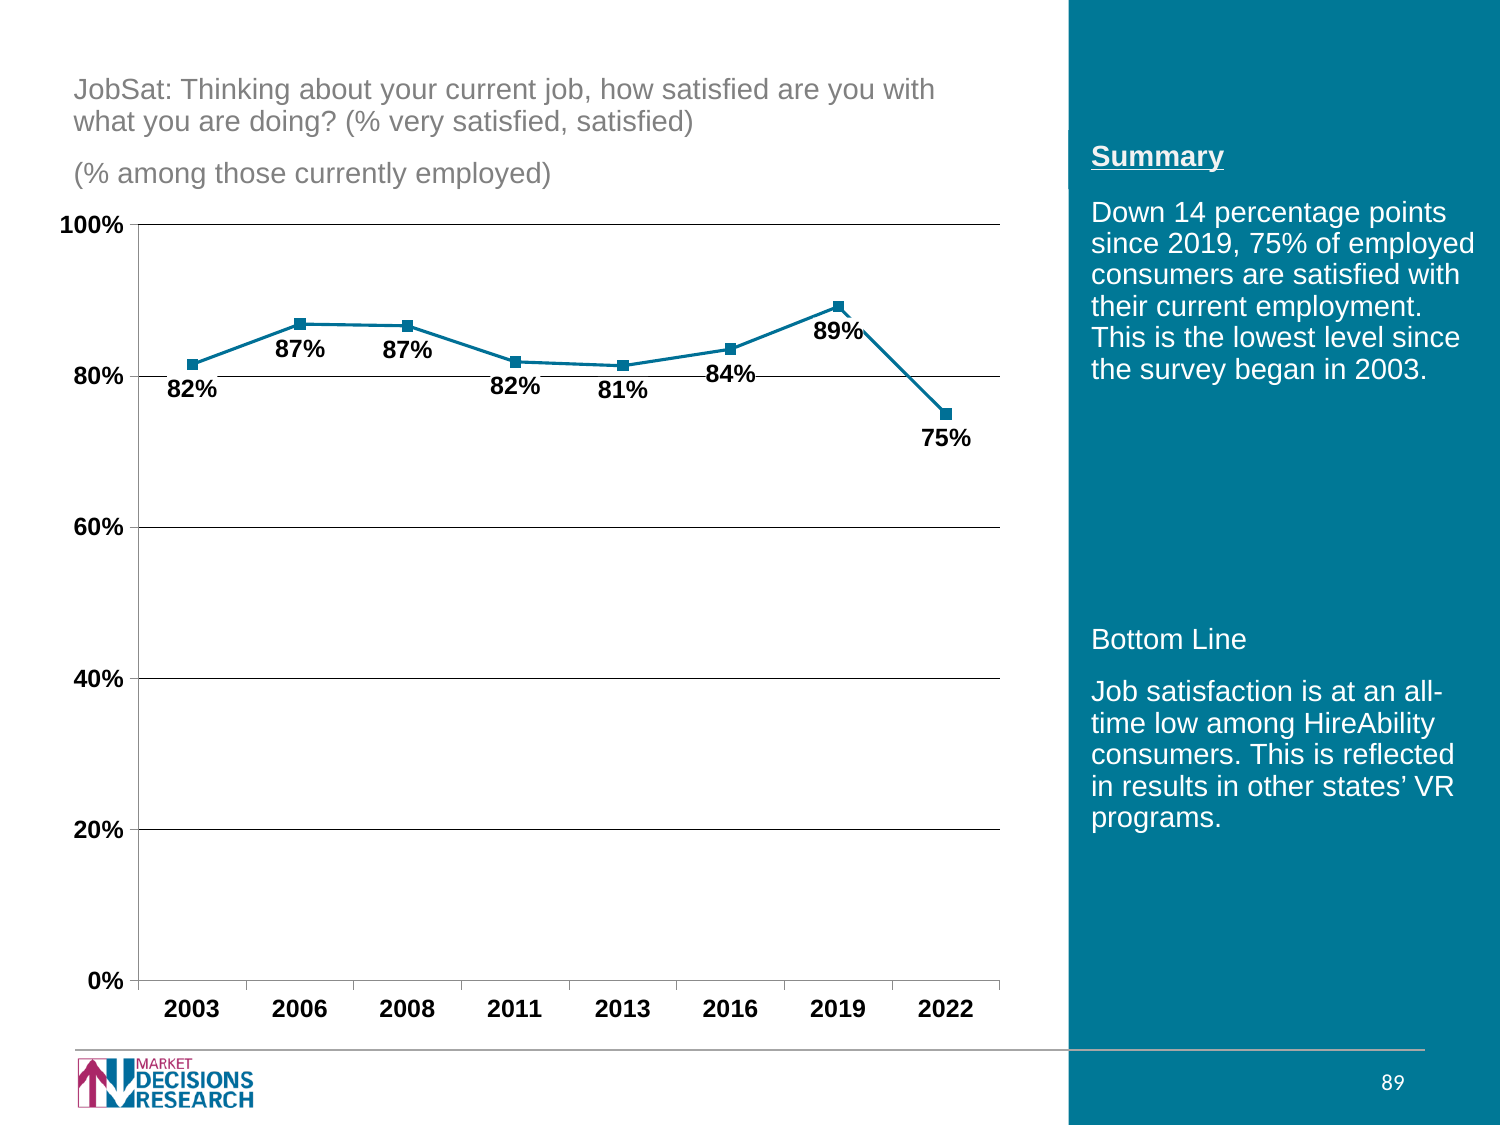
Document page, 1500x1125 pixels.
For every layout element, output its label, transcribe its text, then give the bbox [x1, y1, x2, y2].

chart [39, 194, 1020, 1040]
picture [67, 1049, 263, 1118]
list Bottom Line Job satisfaction is at an all-time low among HireAbility consumers. This is reflected in results in other states’ VR programs. [1068, 617, 1500, 1030]
list Down 14 percentage points since 2019, 75% of employed consumers are satisfied with their current employment. This is the lowest level since the survey began in 2003. [1068, 189, 1500, 558]
list JobSat: Thinking about your current job, how satisfied are you with what you are doing? (% very satisfied, satisfied) (% among those currently employed) [58, 67, 1020, 190]
